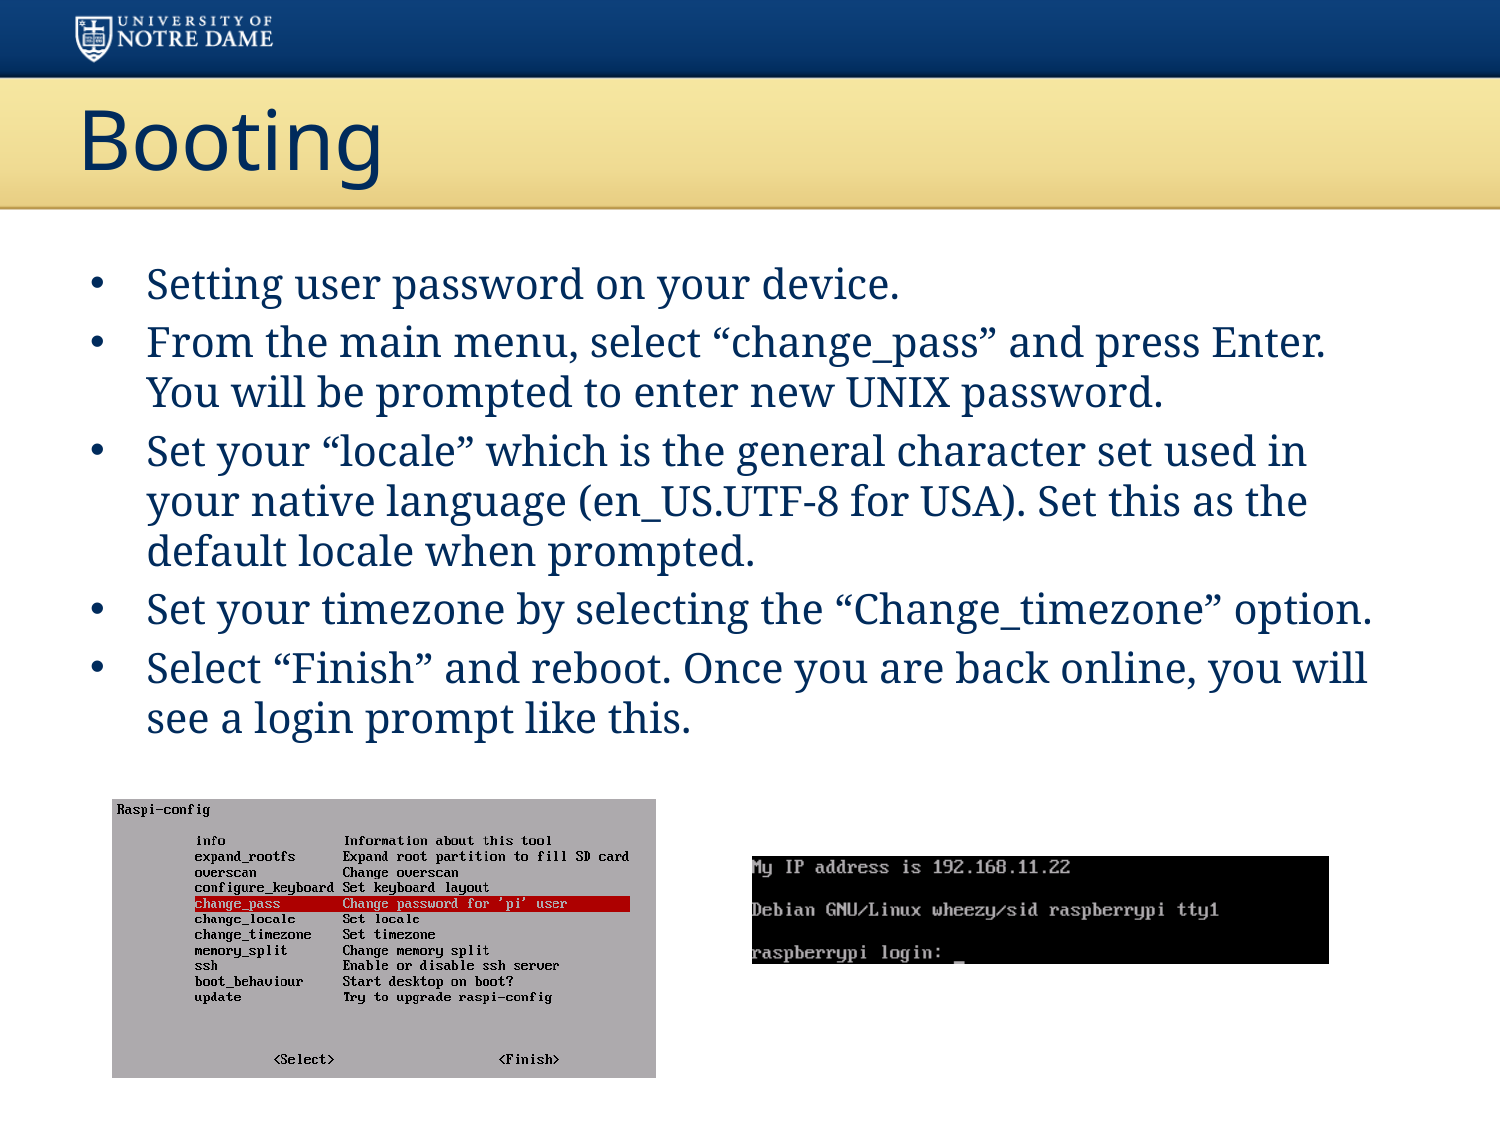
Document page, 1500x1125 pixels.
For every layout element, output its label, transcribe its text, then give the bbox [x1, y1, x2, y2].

list Setting user password on your device. From the main menu, select “change_pass” and press Enter. You will be prompted to enter new UNIX password. Set your “locale” which is the general character set used in your native language (en_US.UTF-8 for USA). Set this as the default locale when prompted. Set your timezone by selecting the “Change_timezone” option. Select “Finish” and reboot. Once you are back online, you will see a login prompt like this. [75, 249, 1425, 1005]
title Booting [62, 62, 1425, 213]
picture [0, 0, 1500, 1125]
